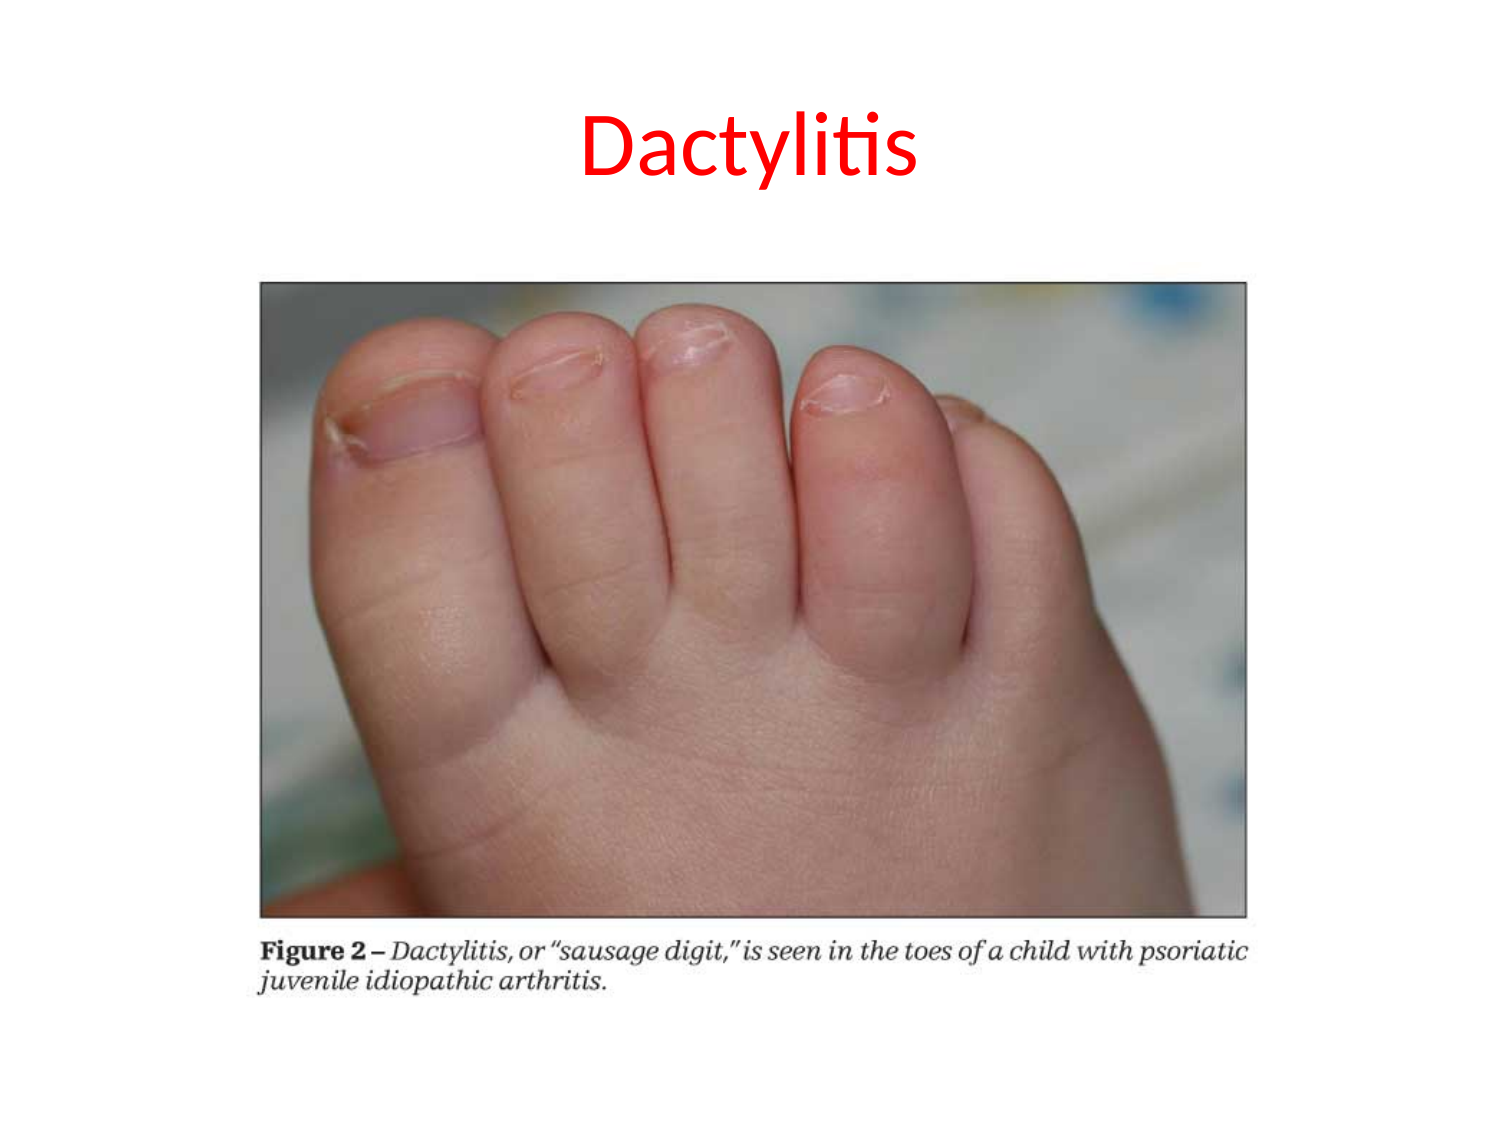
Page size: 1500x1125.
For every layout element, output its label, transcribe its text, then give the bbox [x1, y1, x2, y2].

title Dactylitis [75, 45, 1425, 233]
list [234, 262, 1265, 1006]
